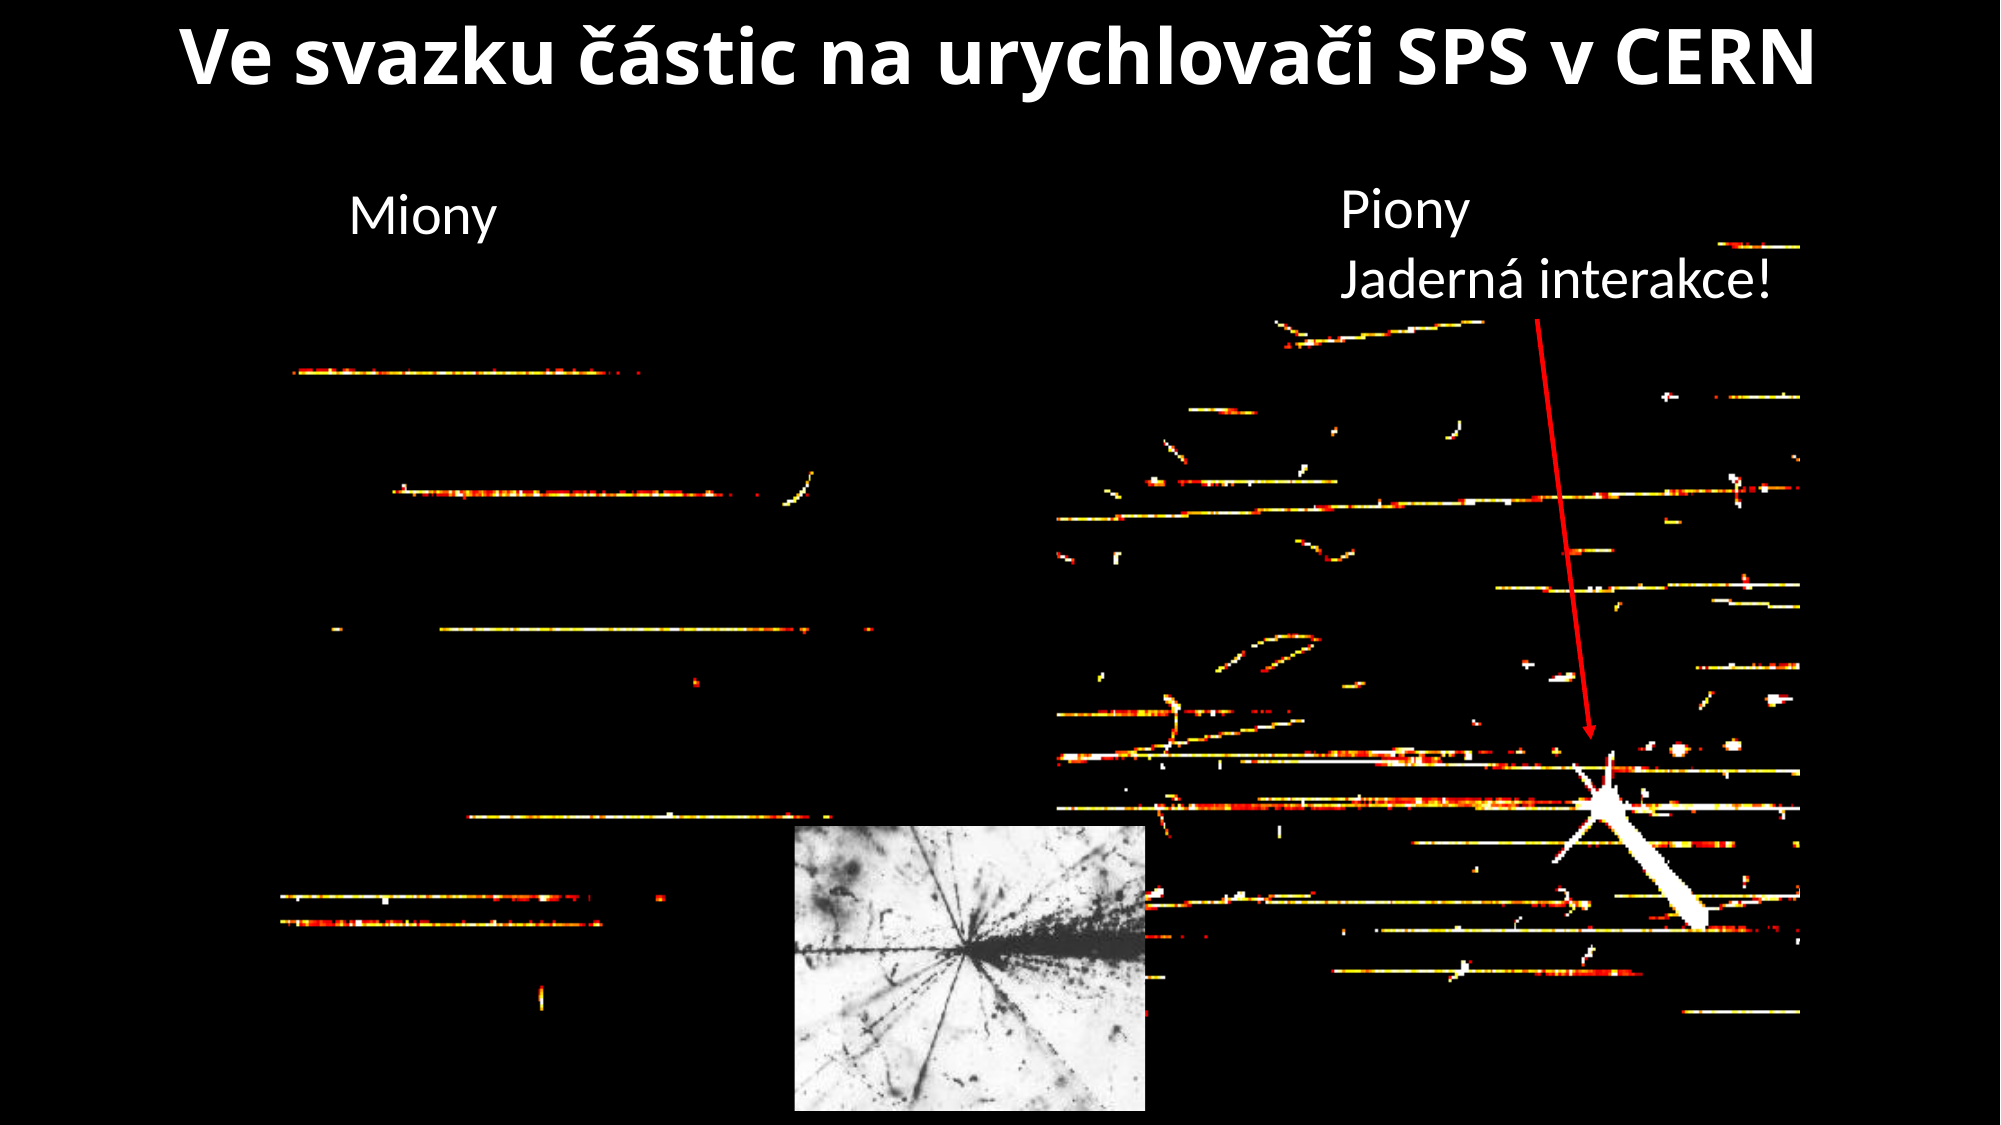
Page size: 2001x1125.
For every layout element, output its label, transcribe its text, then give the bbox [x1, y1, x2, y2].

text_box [1537, 318, 1591, 740]
title Ve svazku částic na urychlovači SPS v CERN [137, 9, 1863, 109]
text_box Miony [333, 168, 663, 254]
picture [137, 240, 1800, 1111]
text_box Piony Jaderná interakce! [1325, 162, 1848, 318]
